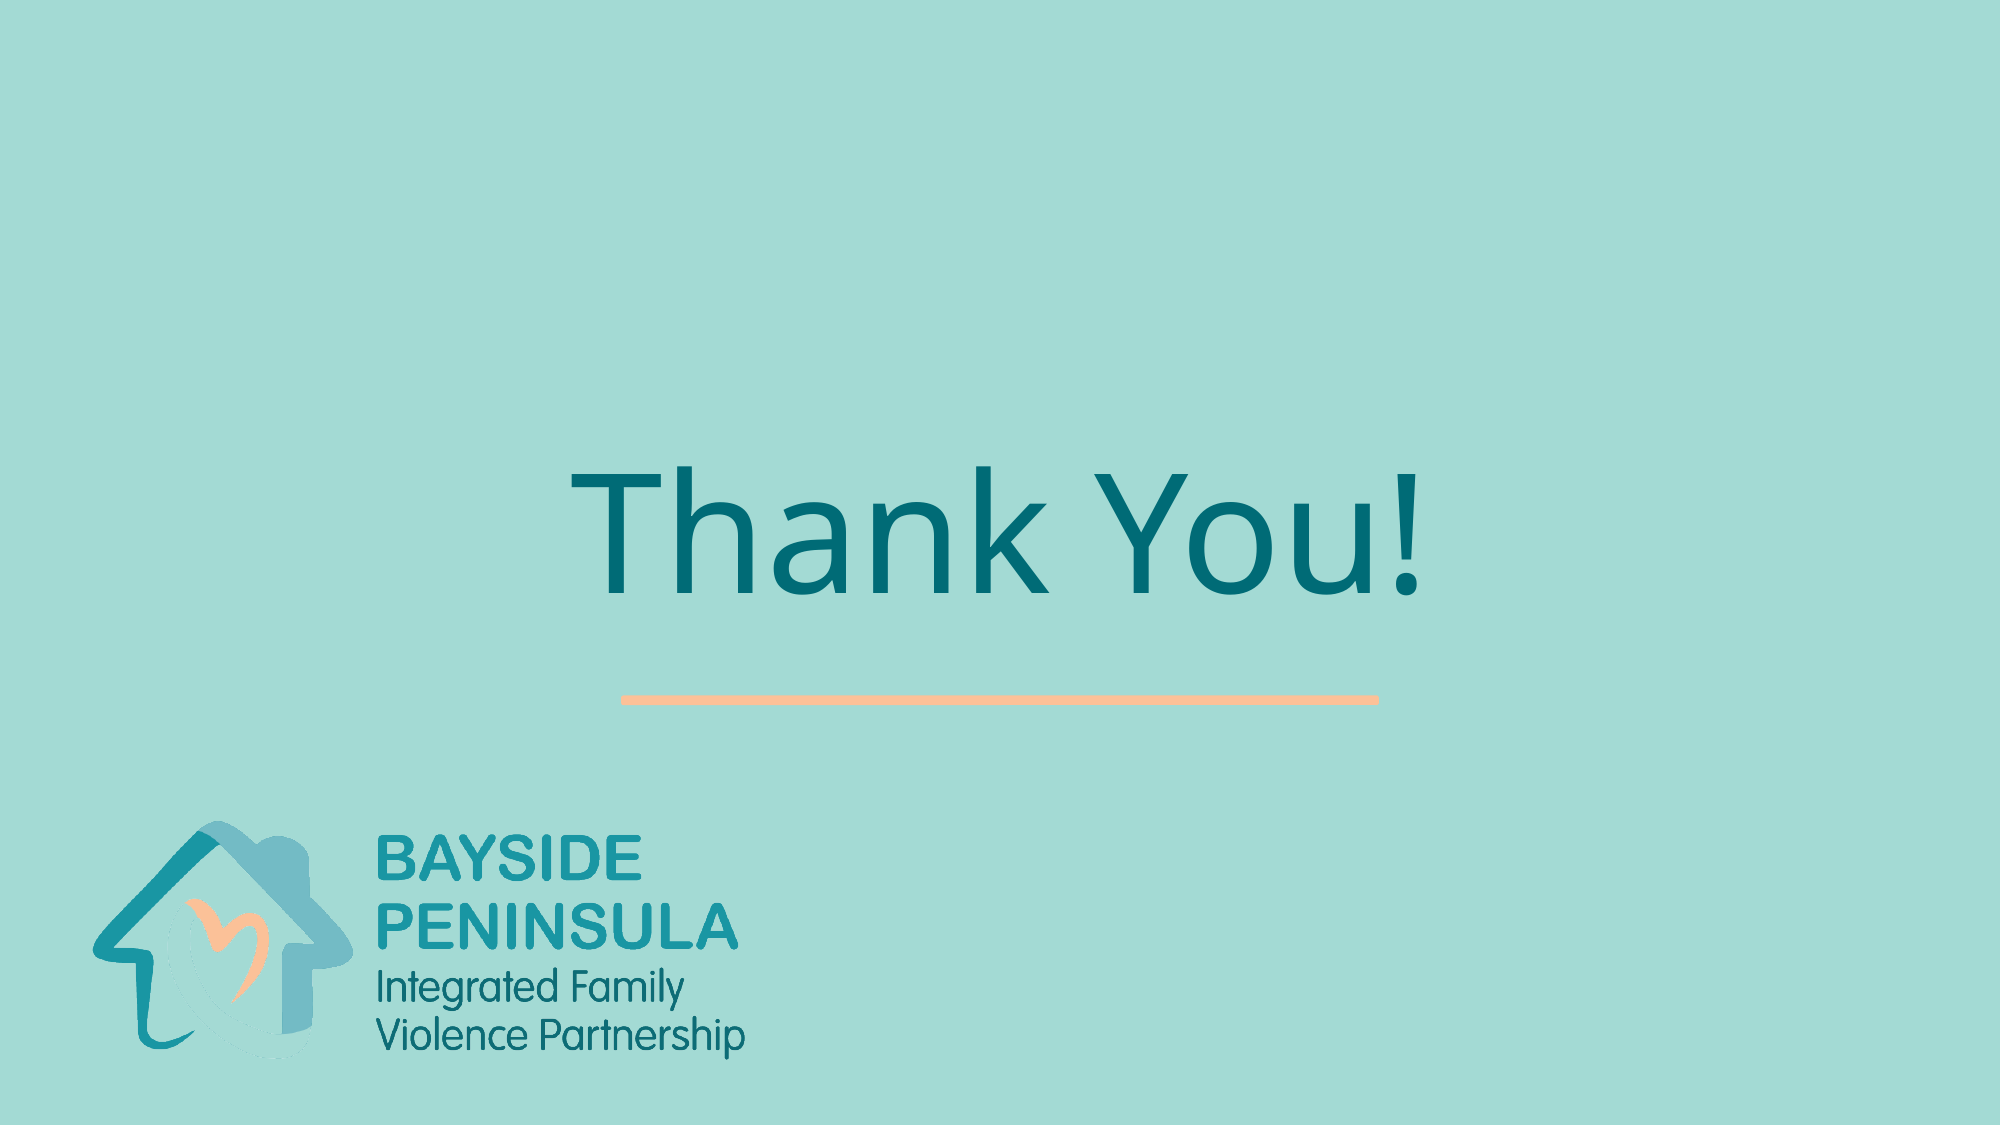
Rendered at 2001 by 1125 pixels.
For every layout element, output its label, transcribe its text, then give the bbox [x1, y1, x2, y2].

title Thank You! [249, 425, 1750, 638]
picture [92, 821, 745, 1060]
text_box [621, 695, 1379, 706]
